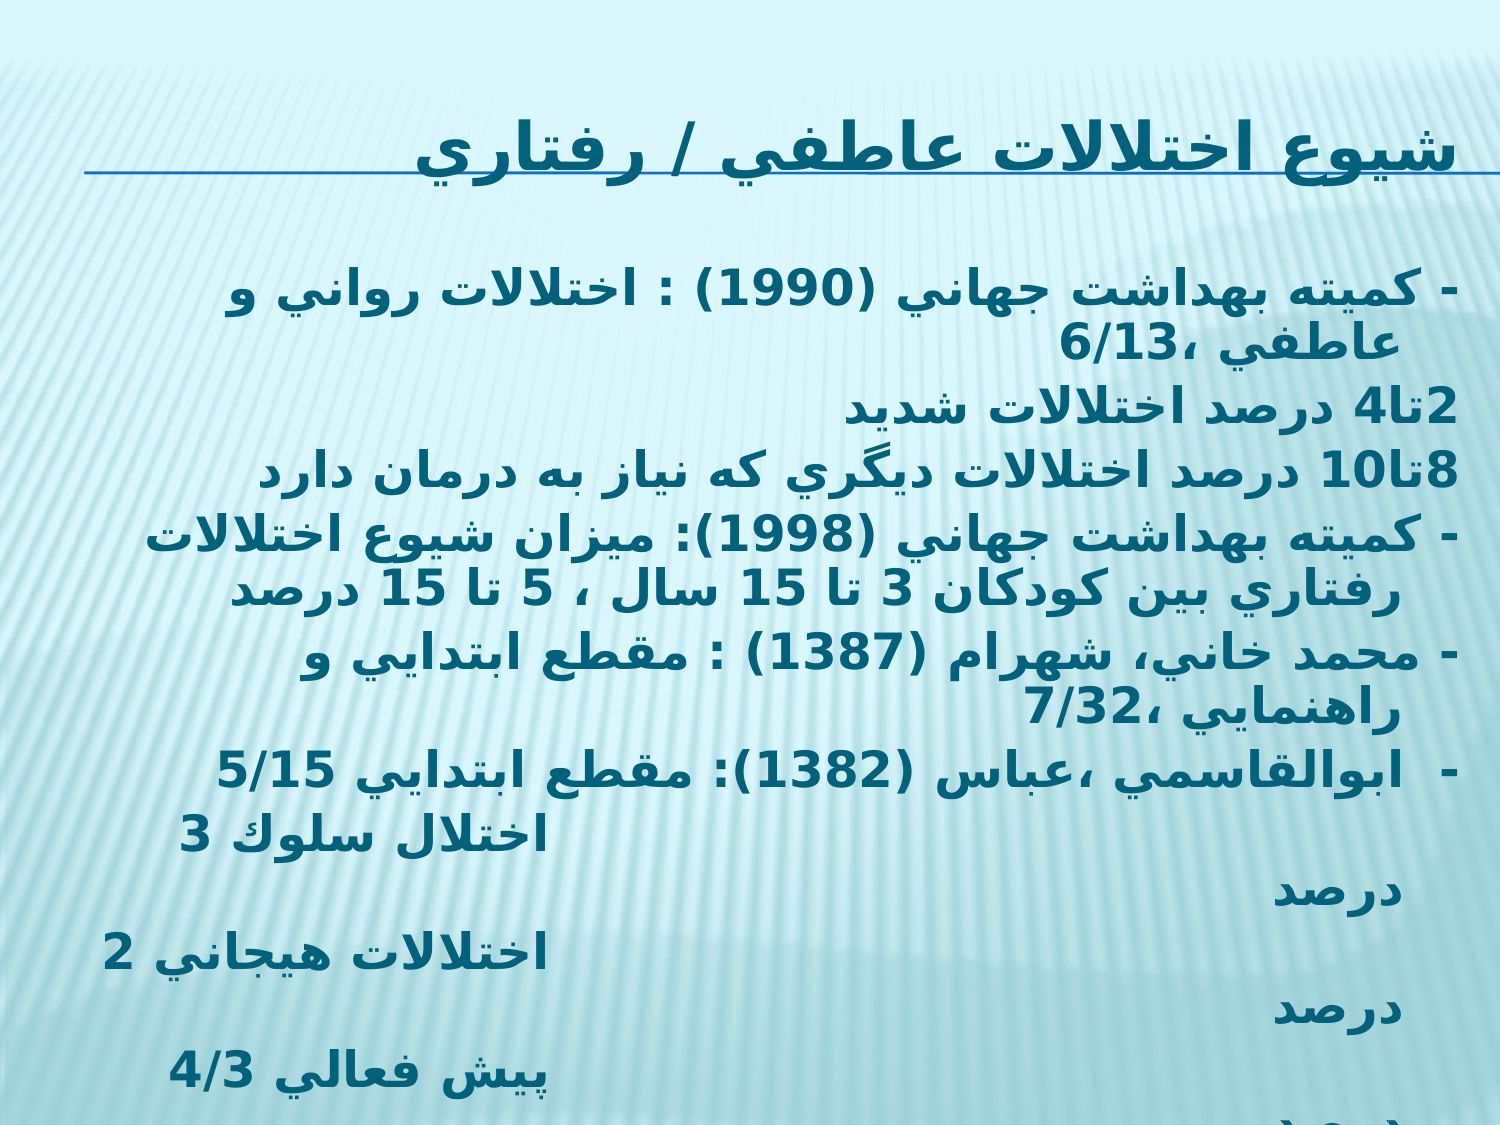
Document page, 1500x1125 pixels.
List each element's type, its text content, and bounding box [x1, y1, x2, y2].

list - كميته بهداشت جهاني (1990) : اختلالات رواني و عاطفي ،6/13 2تا4 درصد اختلالات شديد 8تا10 درصد اختلالات ديگري كه نياز به درمان دارد - كميته بهداشت جهاني (1998): ميزان شيوع اختلالات رفتاري بين كودكان 3 تا 15 سال ، 5 تا 15 درصد - محمد خاني، شهرام (1387) : مقطع ابتدايي و راهنمايي ،7/32 - ابوالقاسمي ،عباس (1382): مقطع ابتدايي 5/15 اختلال سلوك 3 درصد اختلالات هيجاني 2 درصد پيش فعالي 4/3 درصد بي اعتنايي مقابله جويانه 6/2 درصد [49, 254, 1476, 998]
title شيوع اختلالات عاطفي / رفتاري [50, 75, 1475, 213]
